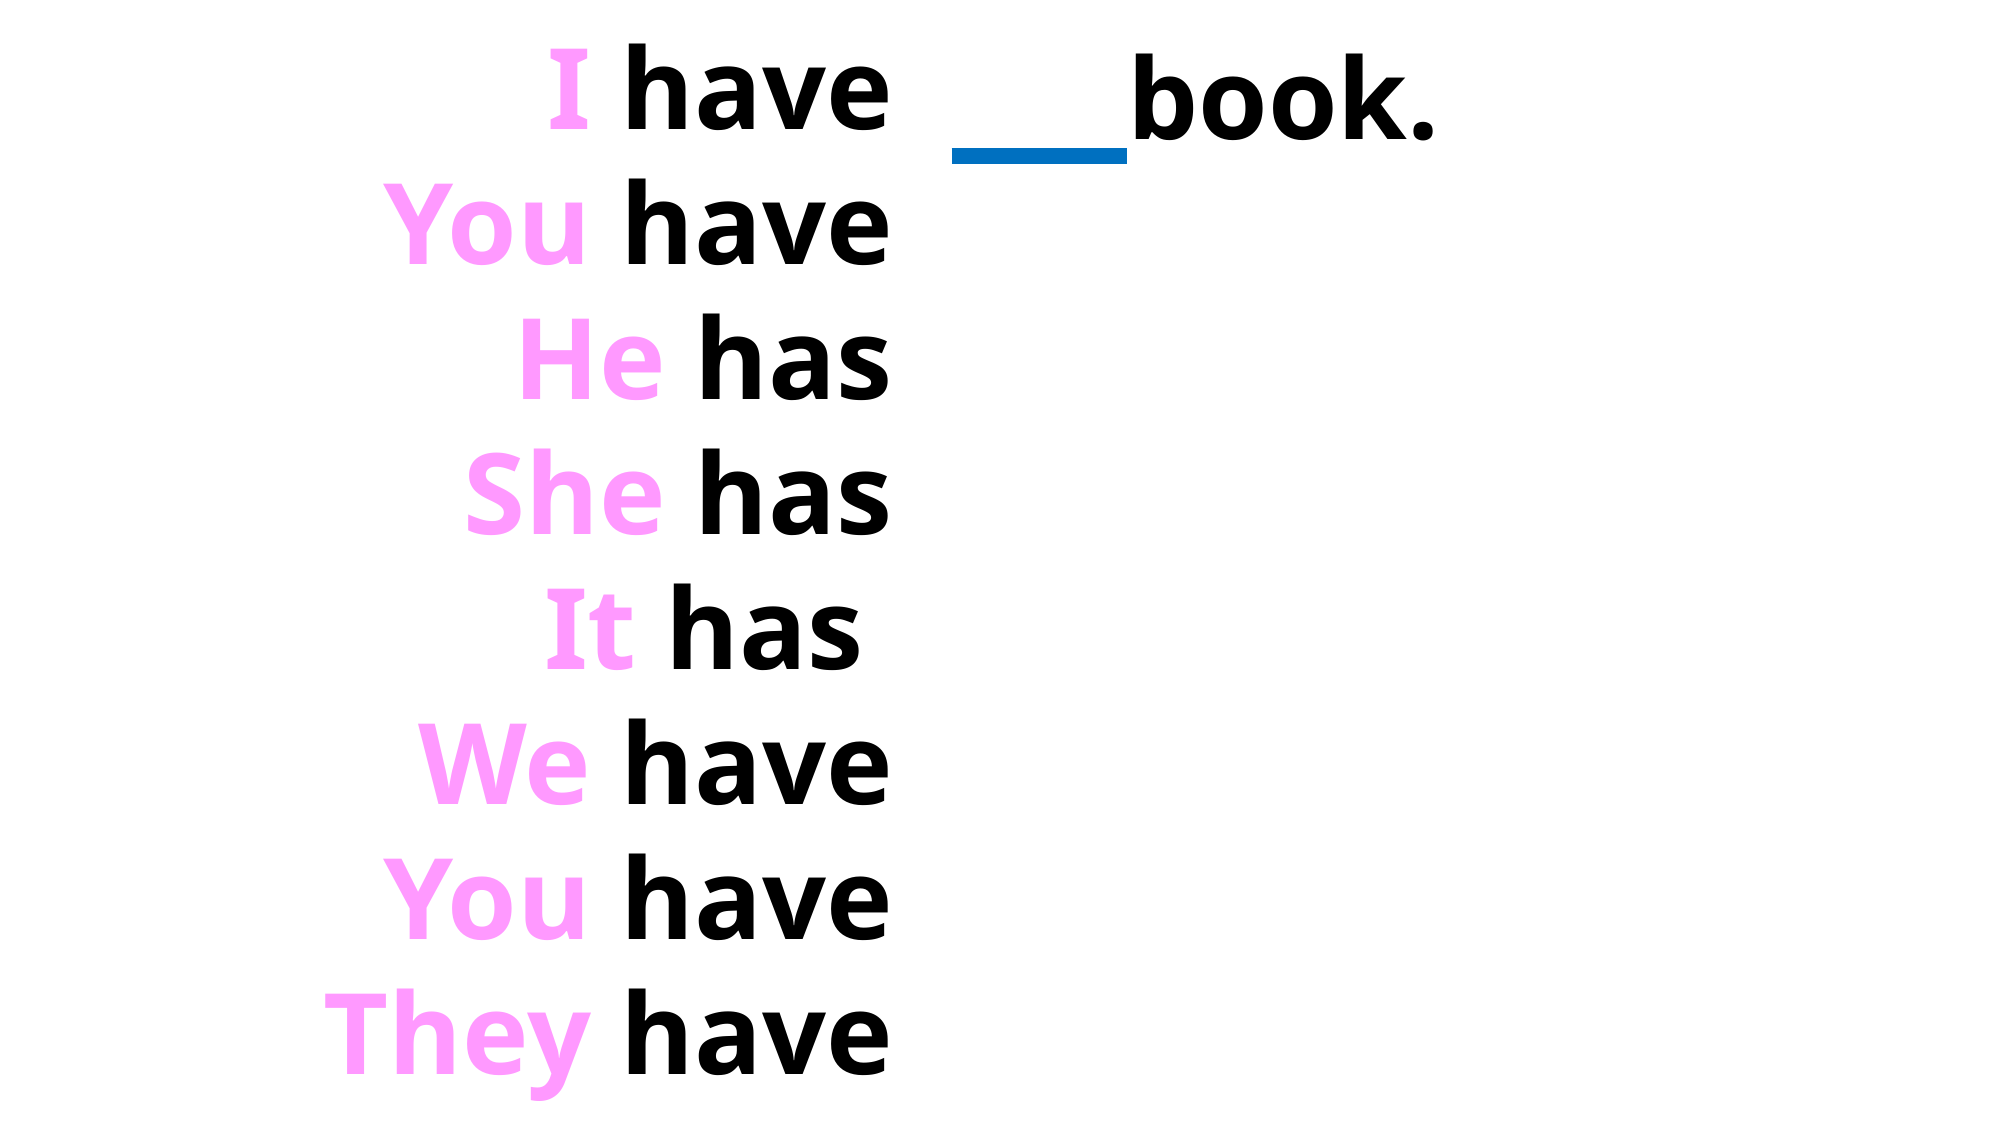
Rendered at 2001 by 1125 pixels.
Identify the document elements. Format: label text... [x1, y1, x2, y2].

text_box I have You have He has She has It has We have You have They have [221, 9, 908, 1105]
text_box book. [907, 19, 1671, 304]
